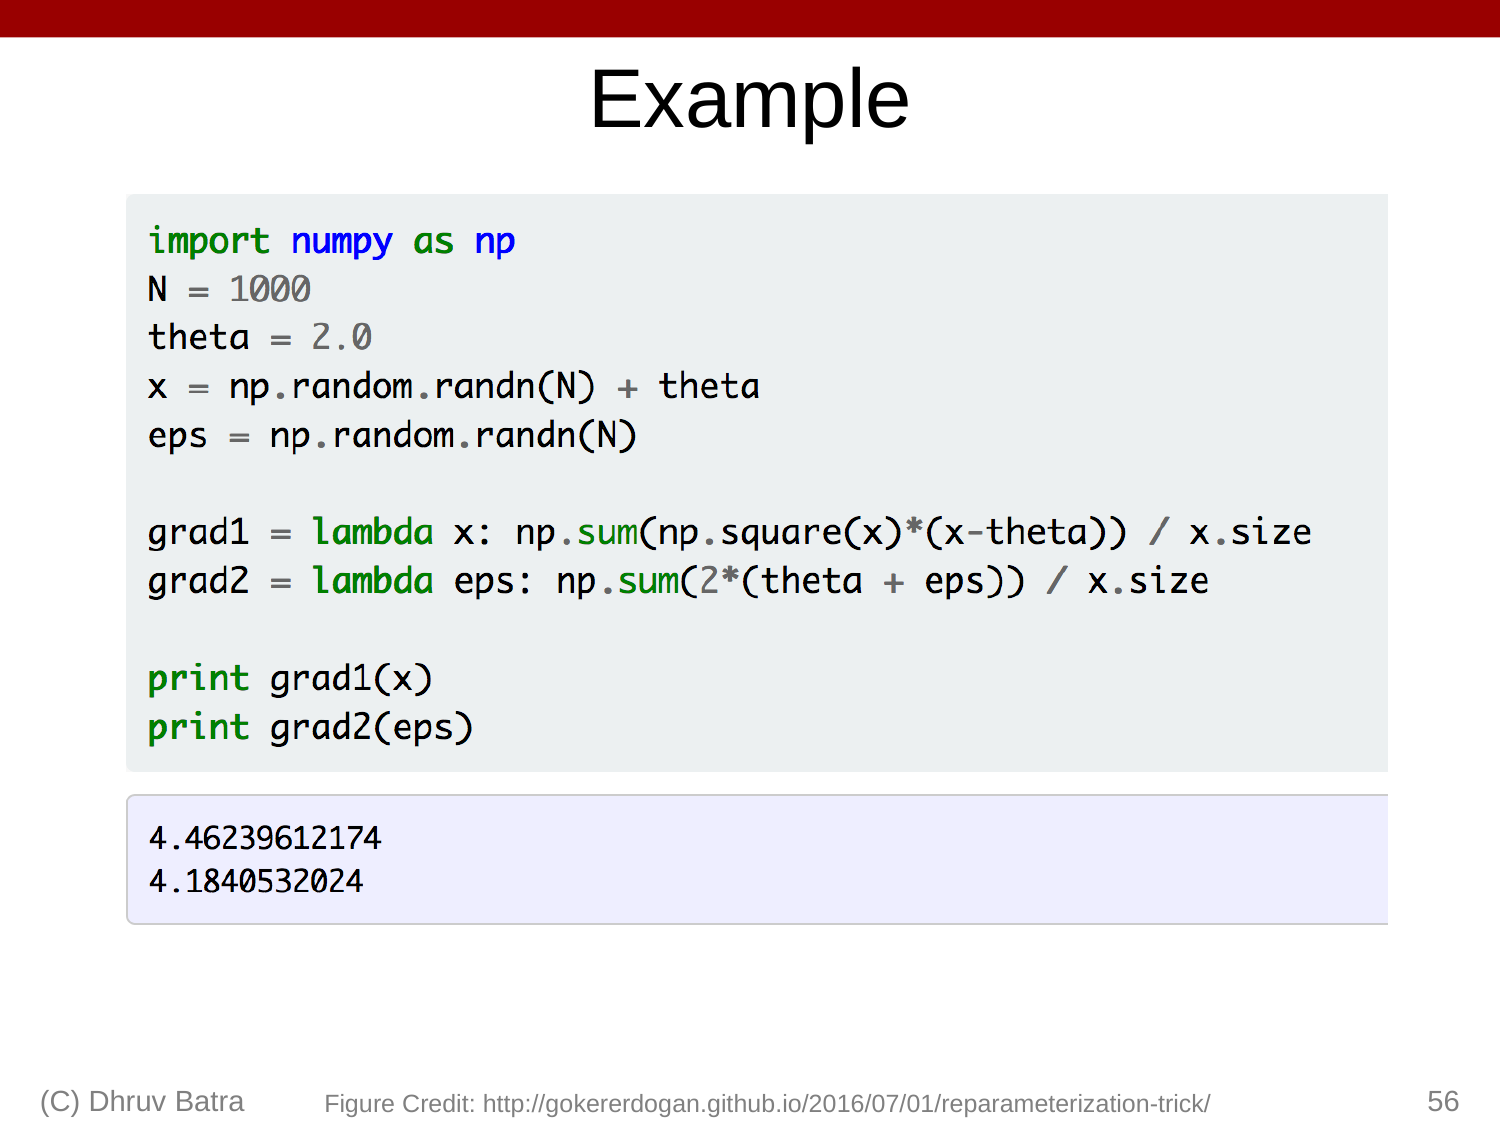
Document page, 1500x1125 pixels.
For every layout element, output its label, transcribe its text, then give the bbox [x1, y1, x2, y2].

footer (C) Dhruv Batra [24, 1049, 300, 1125]
slide_number 56 [1238, 1049, 1476, 1125]
text_box Figure Credit: http://gokererdogan.github.io/2016/07/01/reparameterization-trick/ [300, 1049, 1238, 1125]
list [112, 187, 1388, 937]
title Example [112, 37, 1388, 151]
